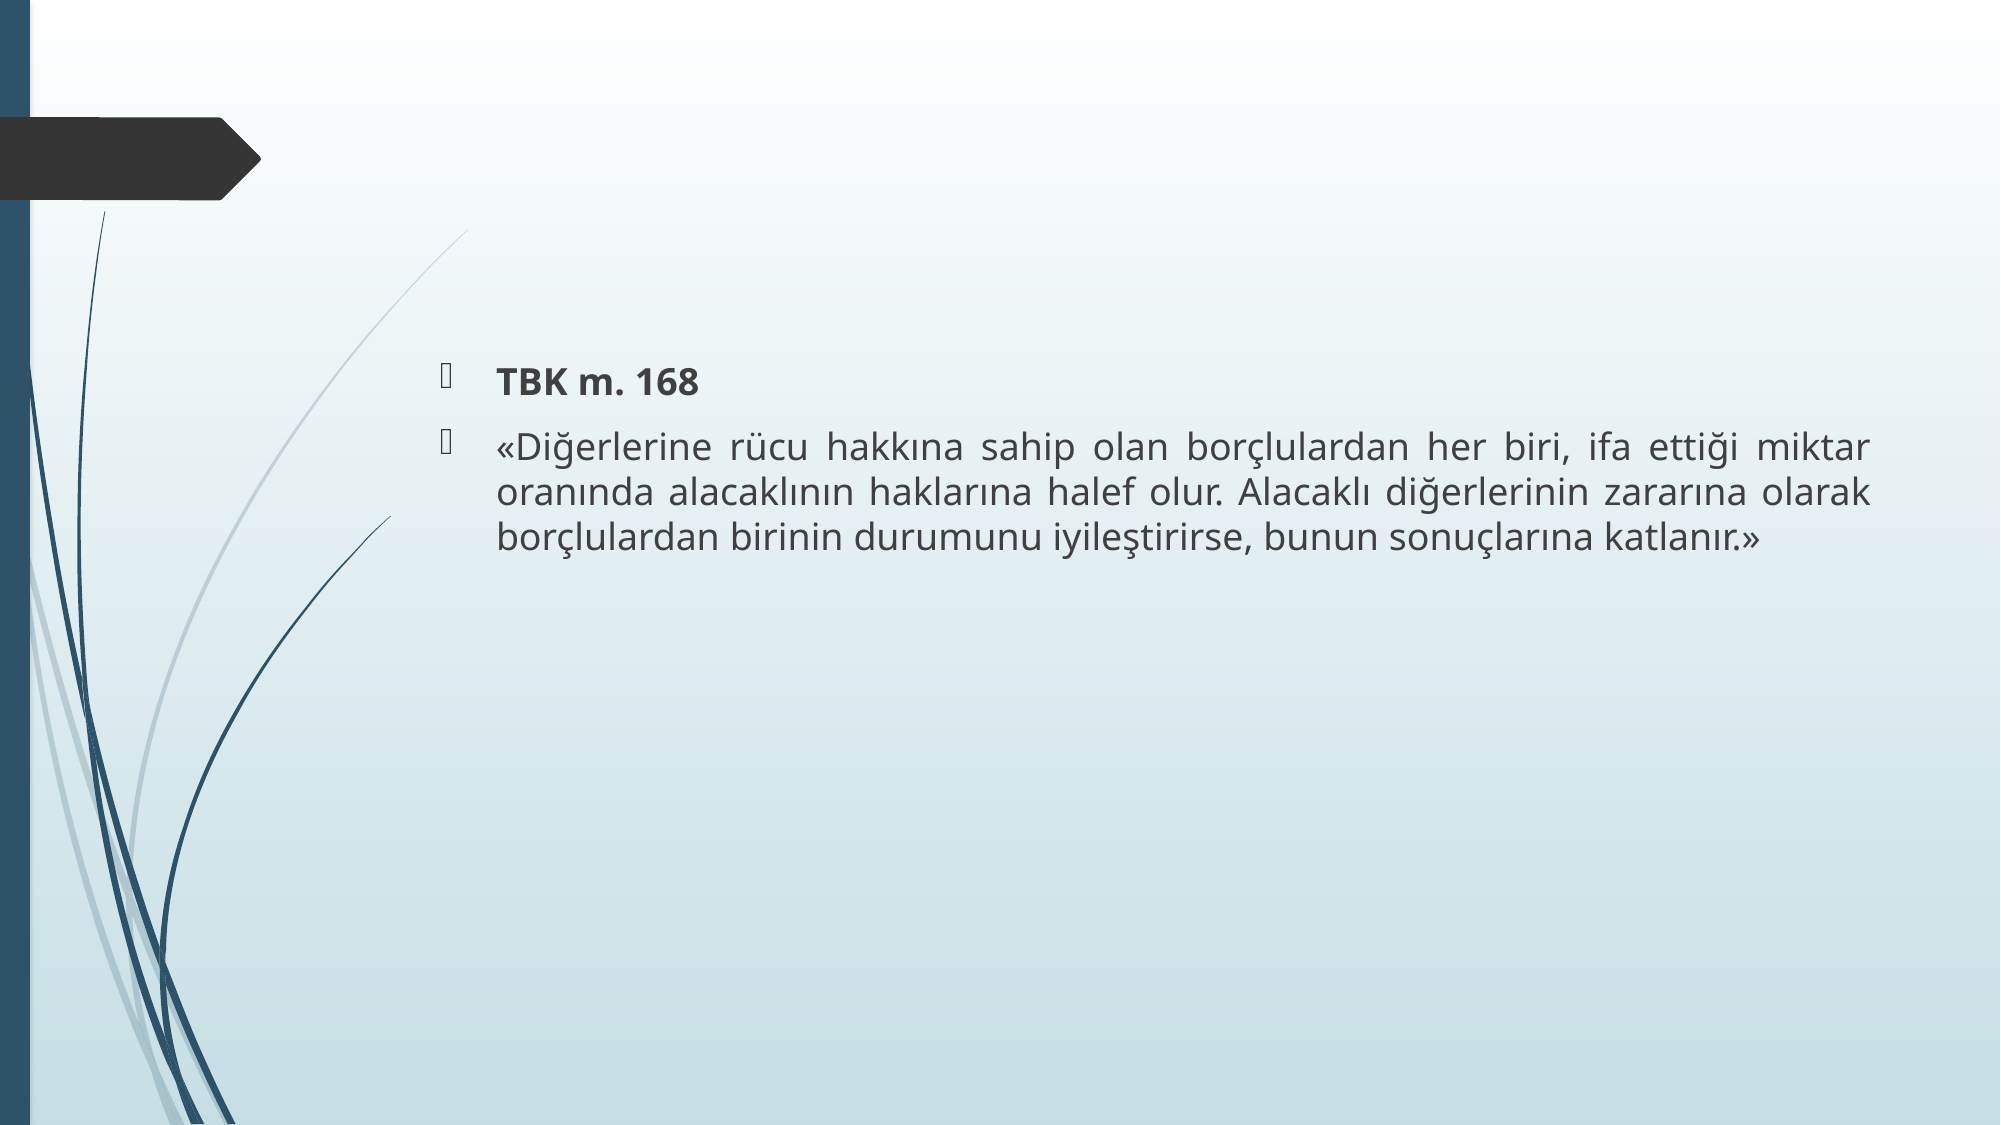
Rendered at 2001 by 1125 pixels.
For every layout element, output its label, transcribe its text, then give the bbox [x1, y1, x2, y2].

list TBK m. 168 «Diğerlerine rücu hakkına sahip olan borçlulardan her biri, ifa ettiği miktar oranında alacaklının haklarına halef olur. Alacaklı diğerlerinin zararına olarak borçlulardan birinin durumunu iyileştirirse, bunun sonuçlarına katlanır.» [424, 350, 1888, 970]
